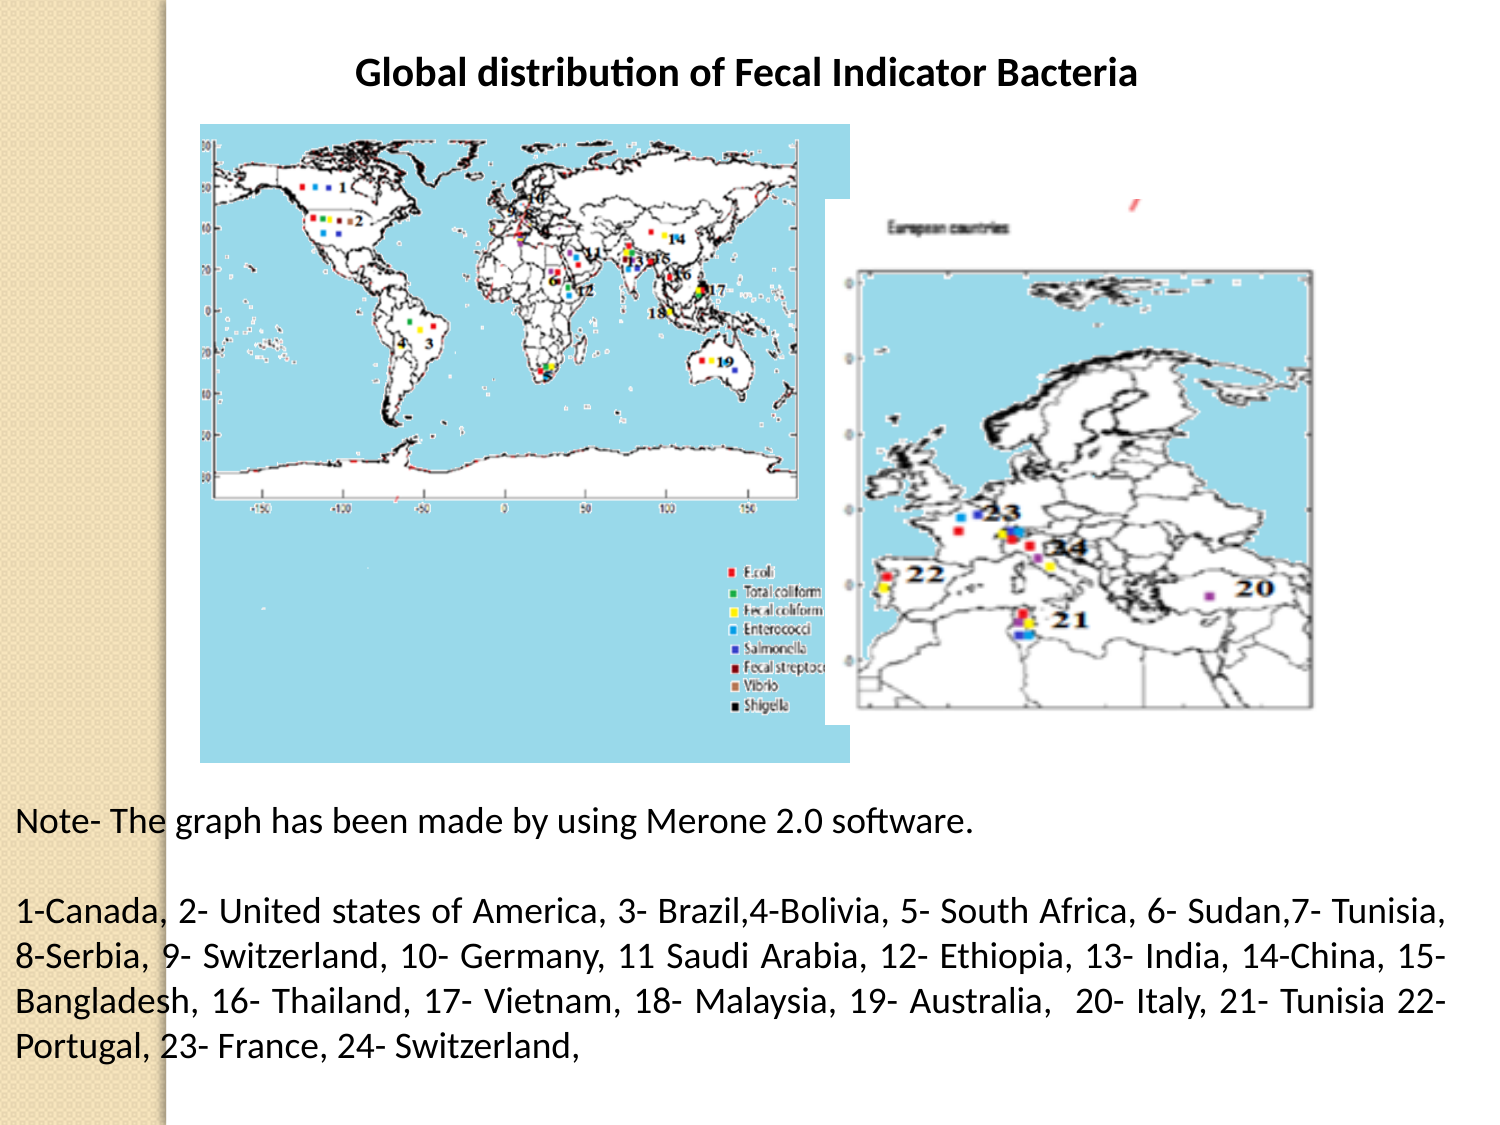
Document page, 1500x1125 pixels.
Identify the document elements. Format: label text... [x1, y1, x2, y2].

text_box Global distribution of Fecal Indicator Bacteria [340, 37, 1154, 103]
picture [199, 124, 1351, 763]
text_box Note- The graph has been made by using Merone 2.0 software. 1-Canada, 2- United states of America, 3- Brazil,4-Bolivia, 5- South Africa, 6- Sudan,7- Tunisia, 8-Serbia, 9- Switzerland, 10- Germany, 11 Saudi Arabia, 12- Ethiopia, 13- India, 14-China, 15- Bangladesh, 16- Thailand, 17- Vietnam, 18- Malaysia, 19- Australia, 20- Italy, 21- Tunisia 22- Portugal, 23- France, 24- Switzerland, [0, 788, 1463, 1074]
